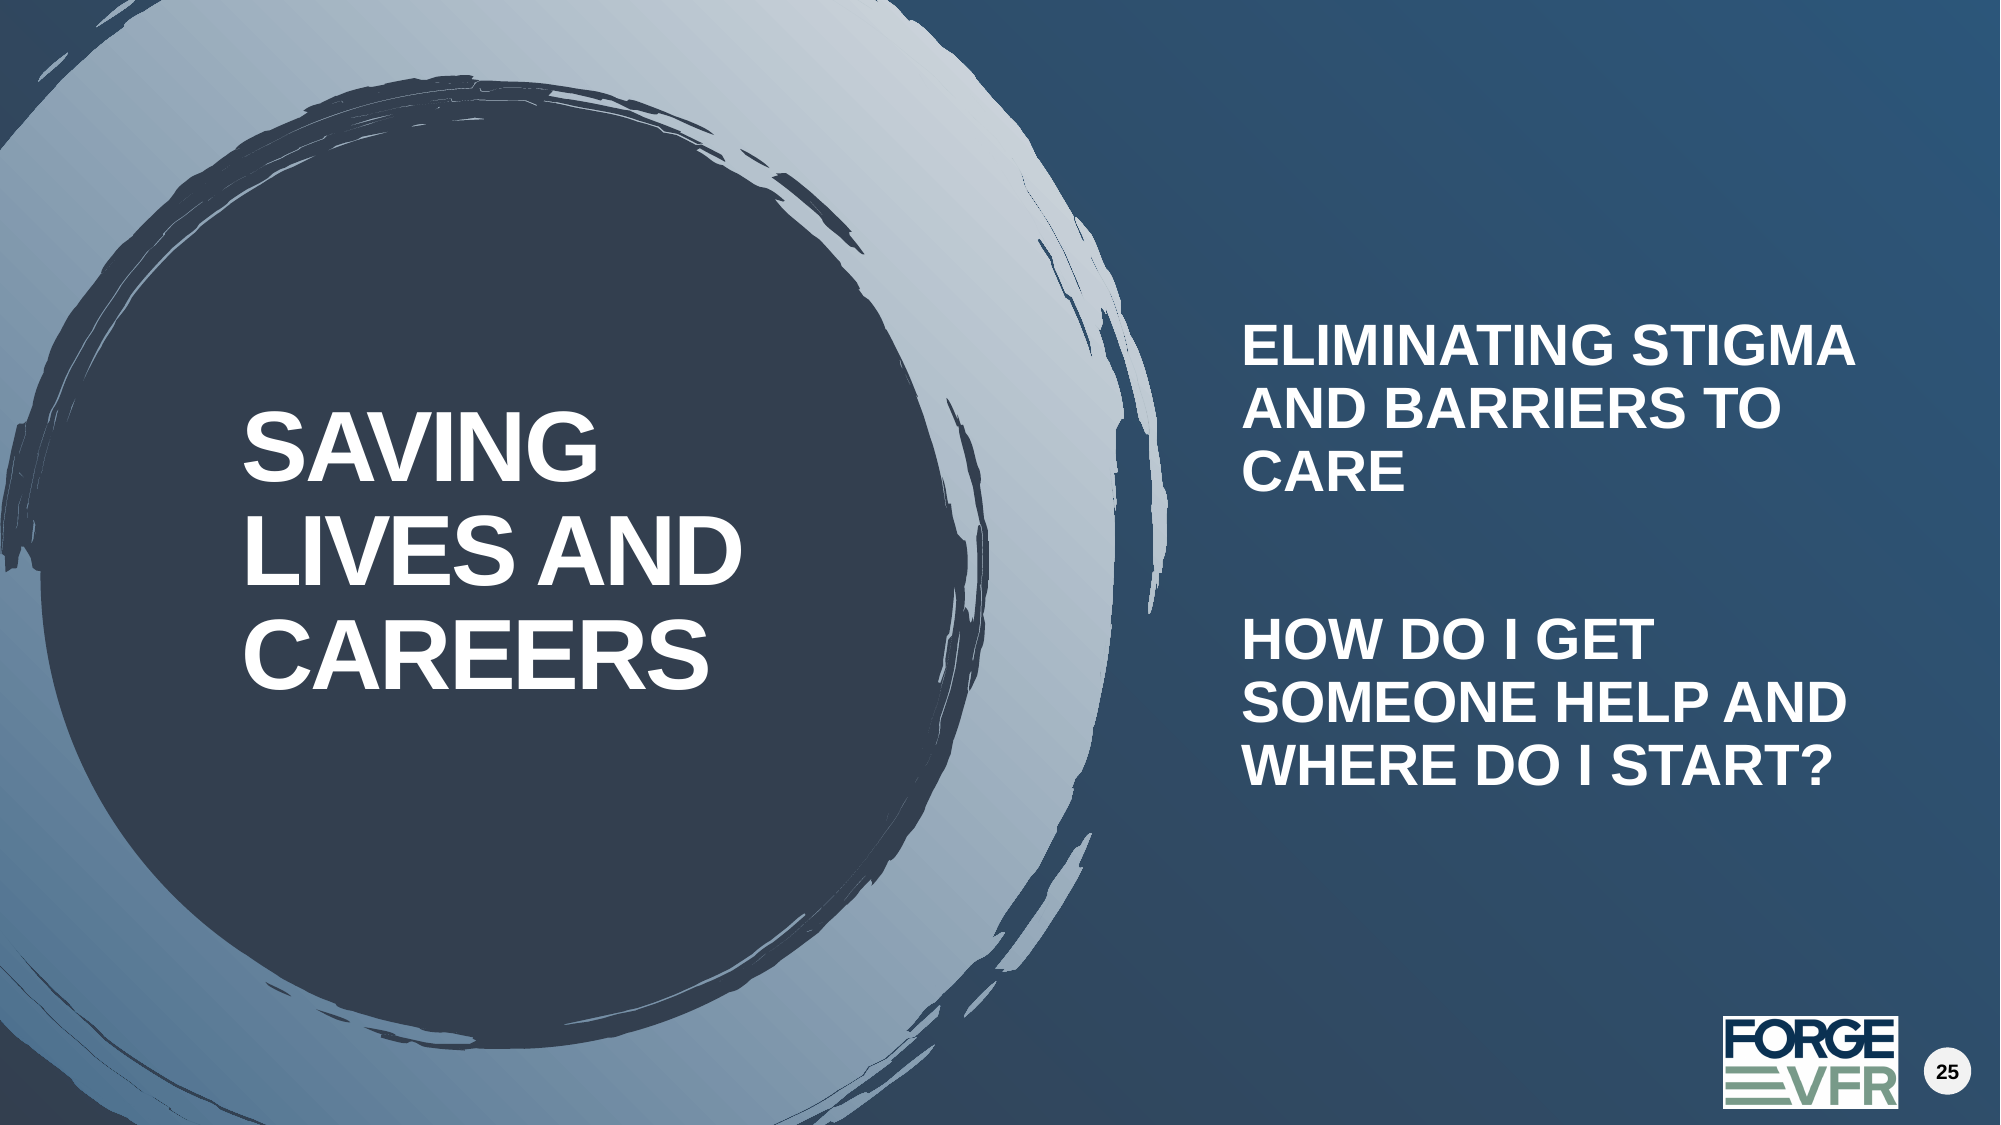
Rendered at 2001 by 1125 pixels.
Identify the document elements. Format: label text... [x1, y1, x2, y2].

slide_number 25 [1923, 1047, 1972, 1095]
picture [1723, 1016, 1899, 1109]
title SAVING LIvES AND CAREERS [241, 315, 759, 710]
list Eliminating stigma and barriers to care How do I get someone help and where do I start? [1241, 315, 1928, 488]
